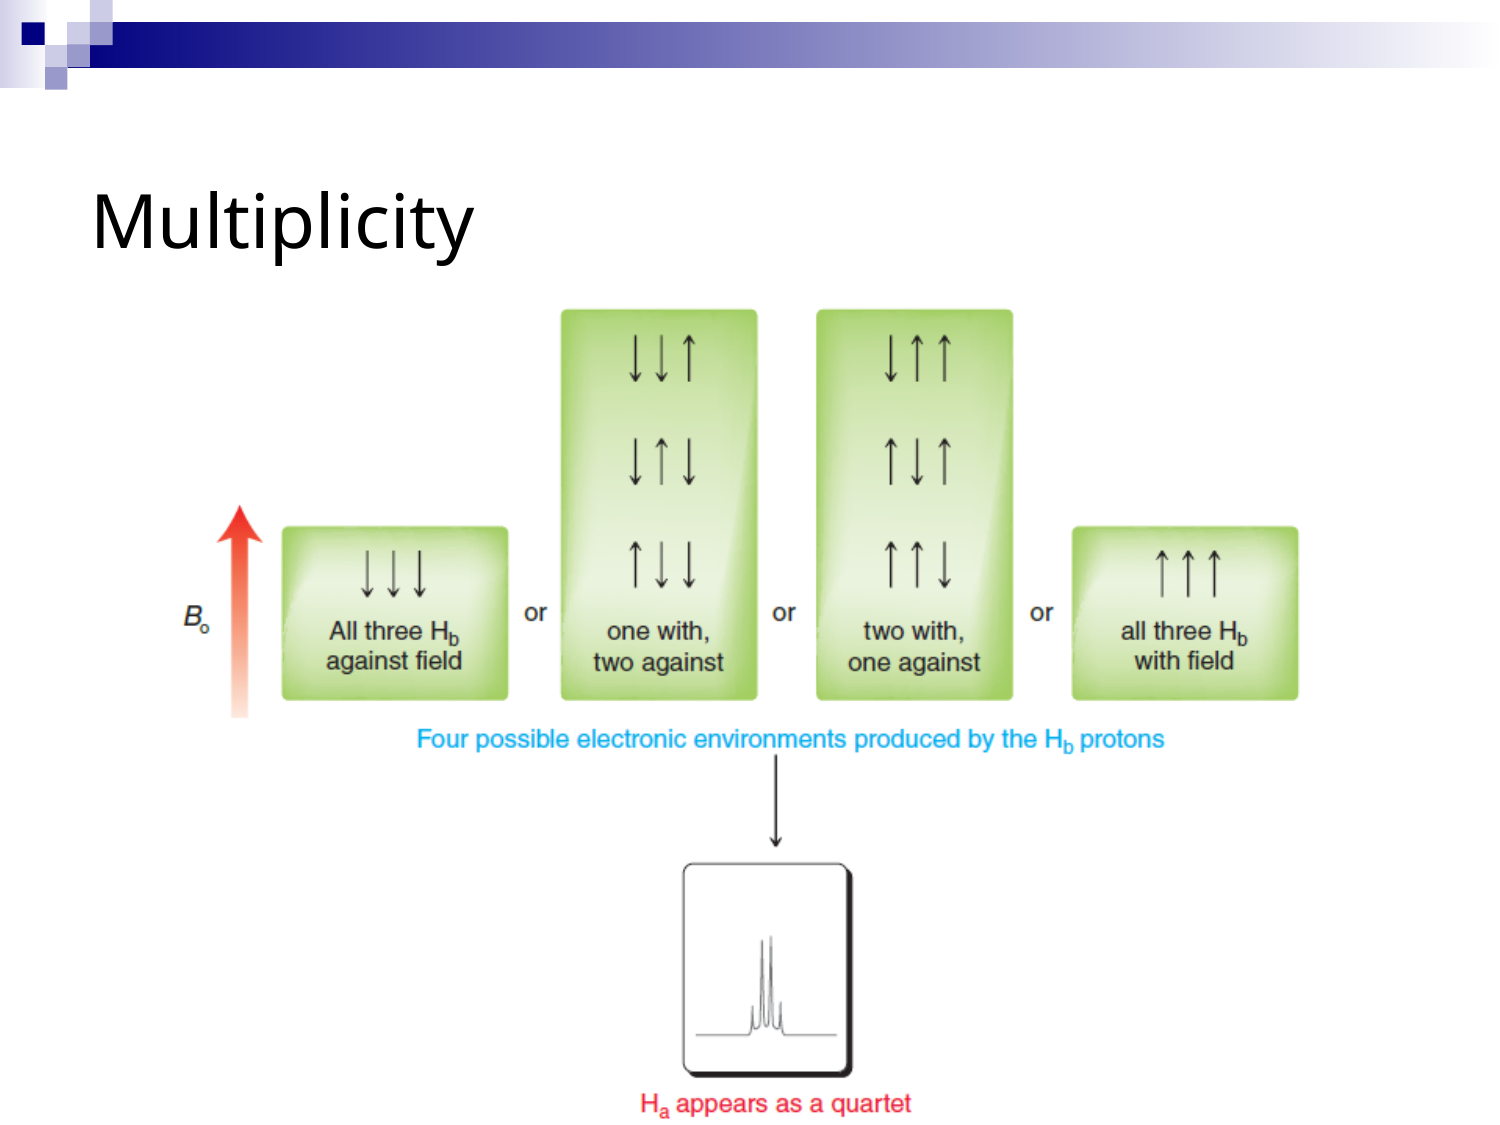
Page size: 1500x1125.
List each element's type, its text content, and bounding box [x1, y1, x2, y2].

picture [175, 299, 1306, 1125]
title Multiplicity [75, 125, 1425, 313]
